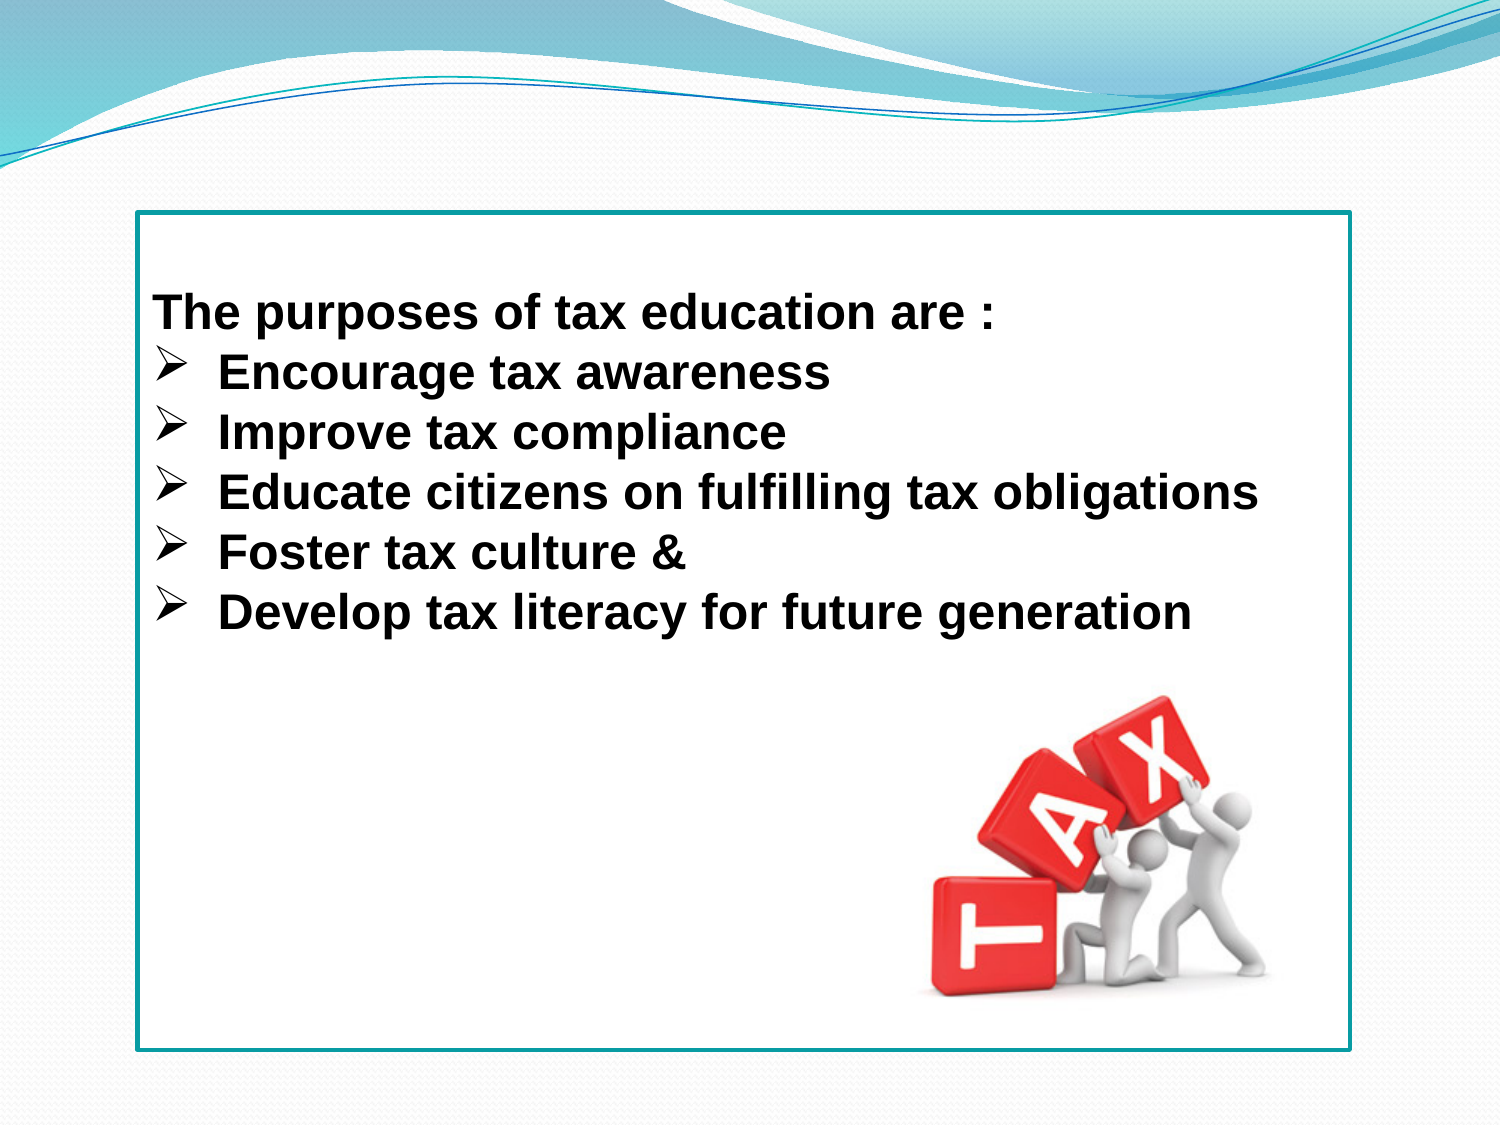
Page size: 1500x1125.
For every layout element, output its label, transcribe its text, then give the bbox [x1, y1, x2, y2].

picture [874, 649, 1326, 1043]
text_box The purposes of tax education are : Encourage tax awareness Improve tax compliance Educate citizens on fulfilling tax obligations Foster tax culture & Develop tax literacy for future generation [135, 210, 1352, 1052]
